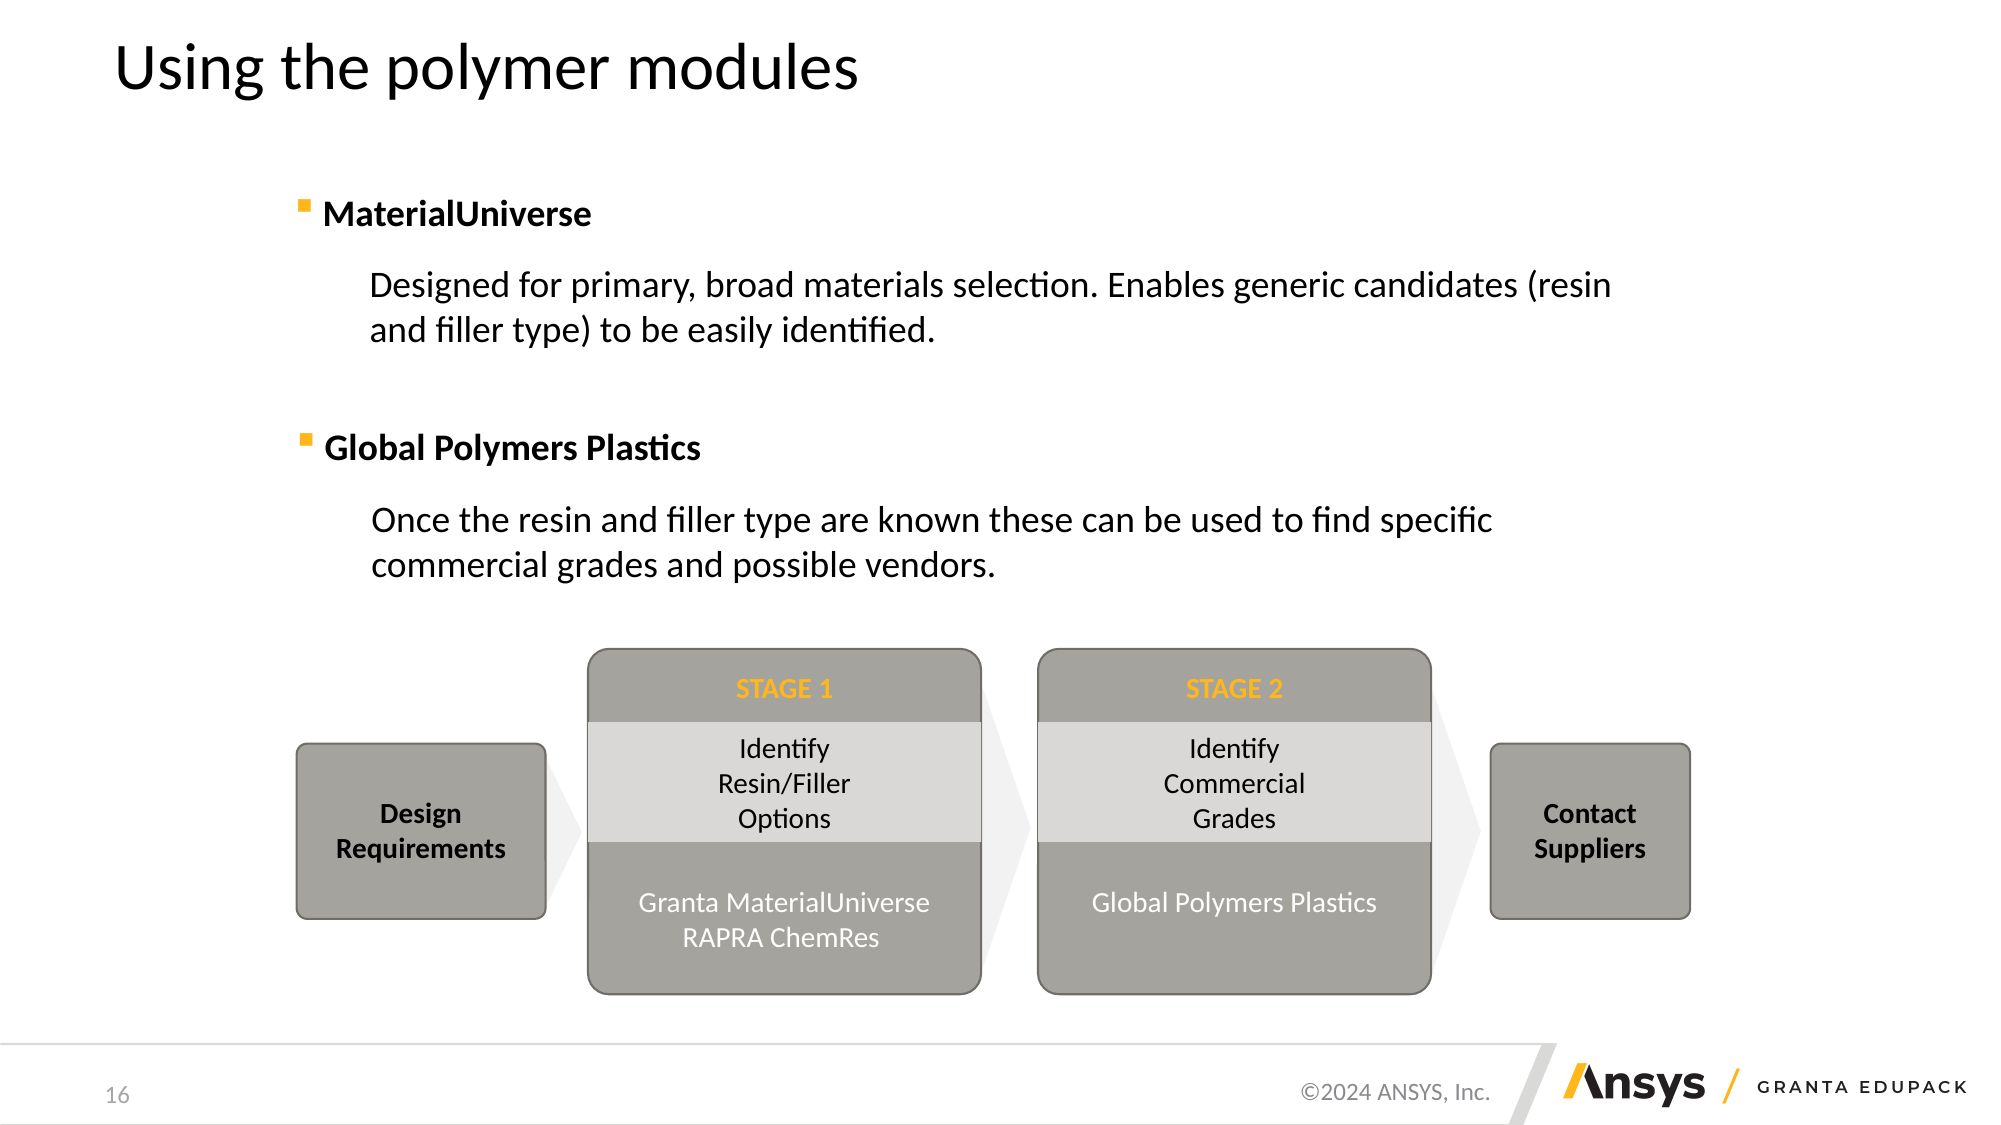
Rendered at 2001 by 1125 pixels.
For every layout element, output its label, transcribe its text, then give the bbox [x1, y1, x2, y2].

title Using the polymer modules [99, 24, 1900, 164]
picture [0, 0, 2000, 1125]
text_box Global Polymers Plastics Once the resin and filler type are known these can be used to find specific commercial grades and possible vendors. [281, 415, 1666, 592]
slide_number 16 [89, 1073, 540, 1114]
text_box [1038, 648, 1691, 995]
text_box MaterialUniverse Designed for primary, broad materials selection. Enables generic candidates (resin and filler type) to be easily identified. [279, 181, 1664, 358]
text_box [296, 648, 1031, 995]
